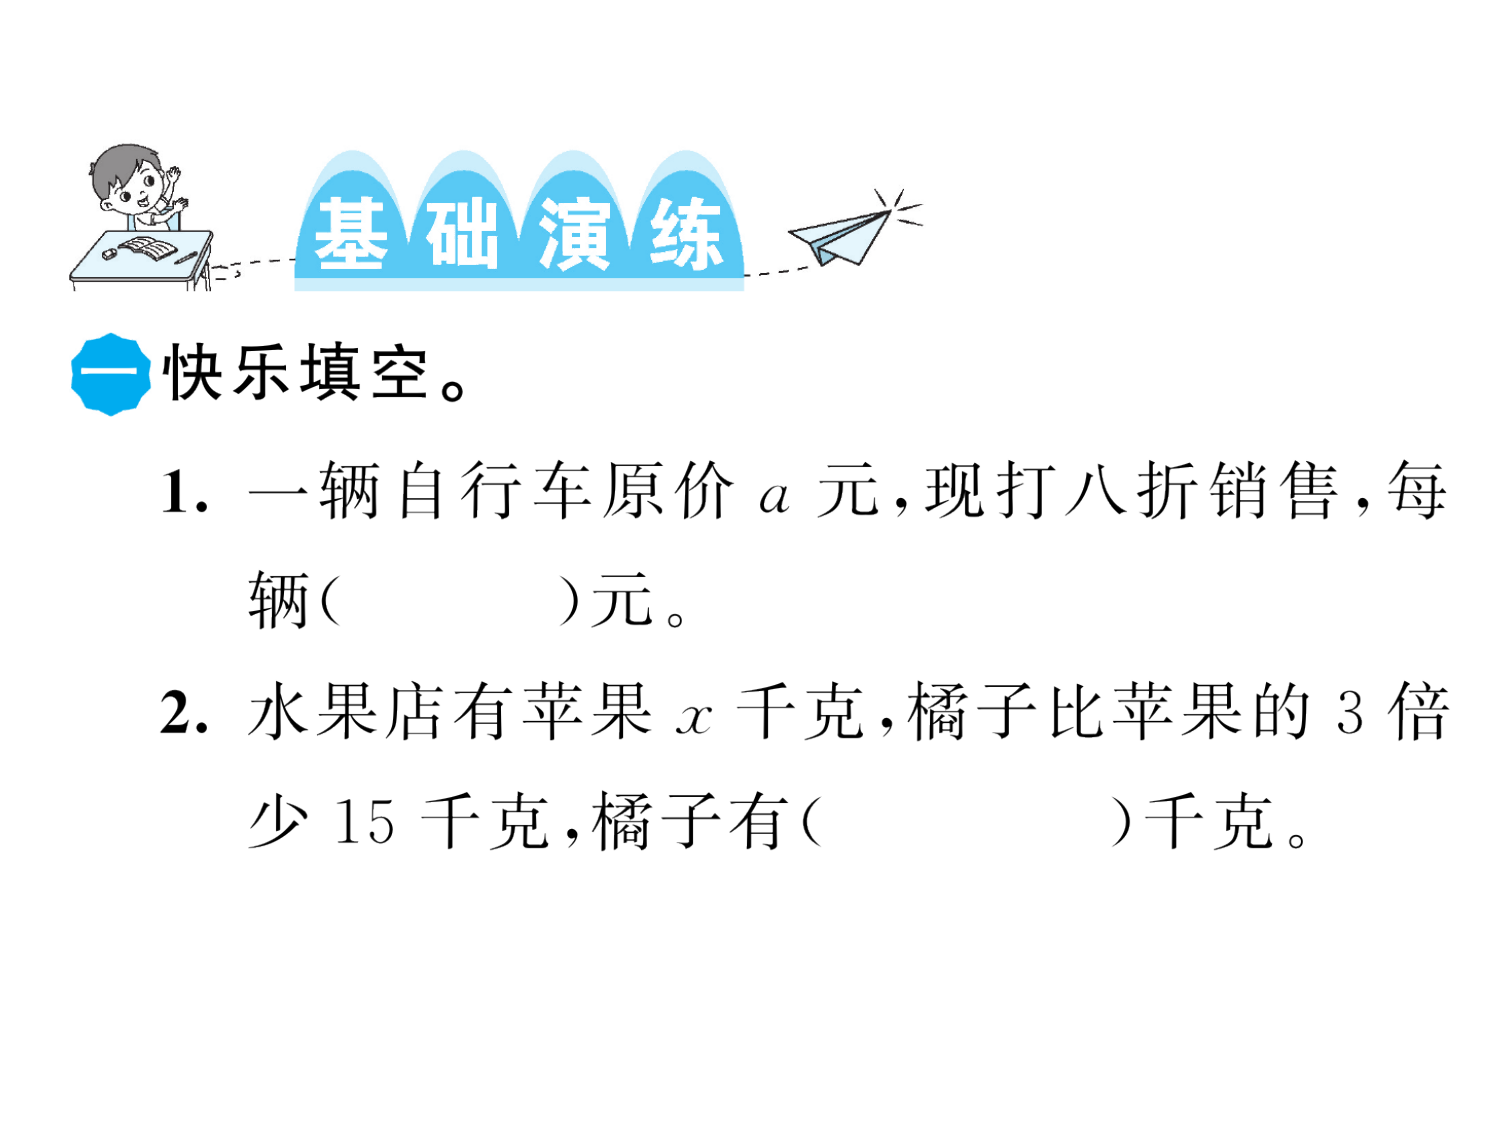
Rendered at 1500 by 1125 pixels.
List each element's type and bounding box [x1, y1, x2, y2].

picture [64, 125, 1483, 870]
